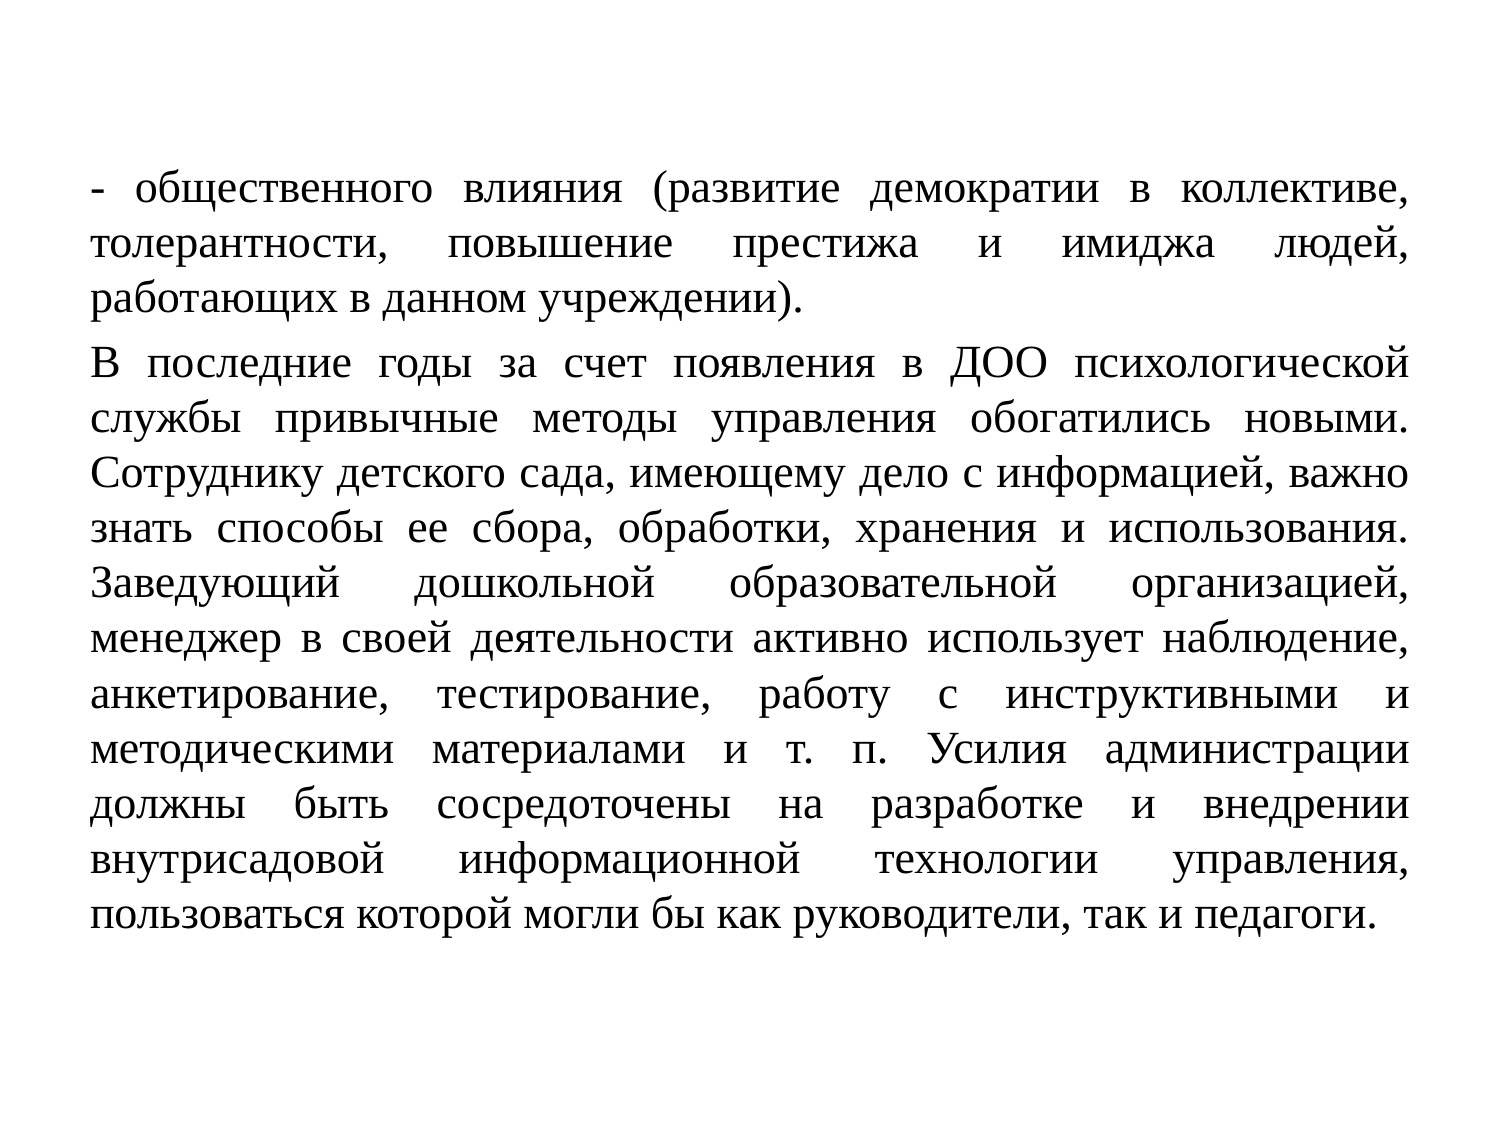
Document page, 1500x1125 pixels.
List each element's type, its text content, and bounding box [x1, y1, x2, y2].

list - общественного влияния (развитие демократии в коллективе, толерантности, повышение престижа и имиджа людей, работающих в данном учреждении). В последние годы за счет появления в ДОО психологической службы привычные методы управления обогатились новыми. Сотруднику детского сада, имеющему дело с информацией, важно знать способы ее сбора, обработки, хранения и использования. Заведующий дошкольной образовательной организацией, менеджер в своей деятельности активно использует наблюдение, анкетирование, тестирование, работу с инструктивными и методическими материалами и т. п. Усилия администрации должны быть сосредоточены на разработке и внедрении внутрисадовой информационной технологии управления, пользоваться которой могли бы как руководители, так и педагоги. [75, 149, 1425, 1005]
